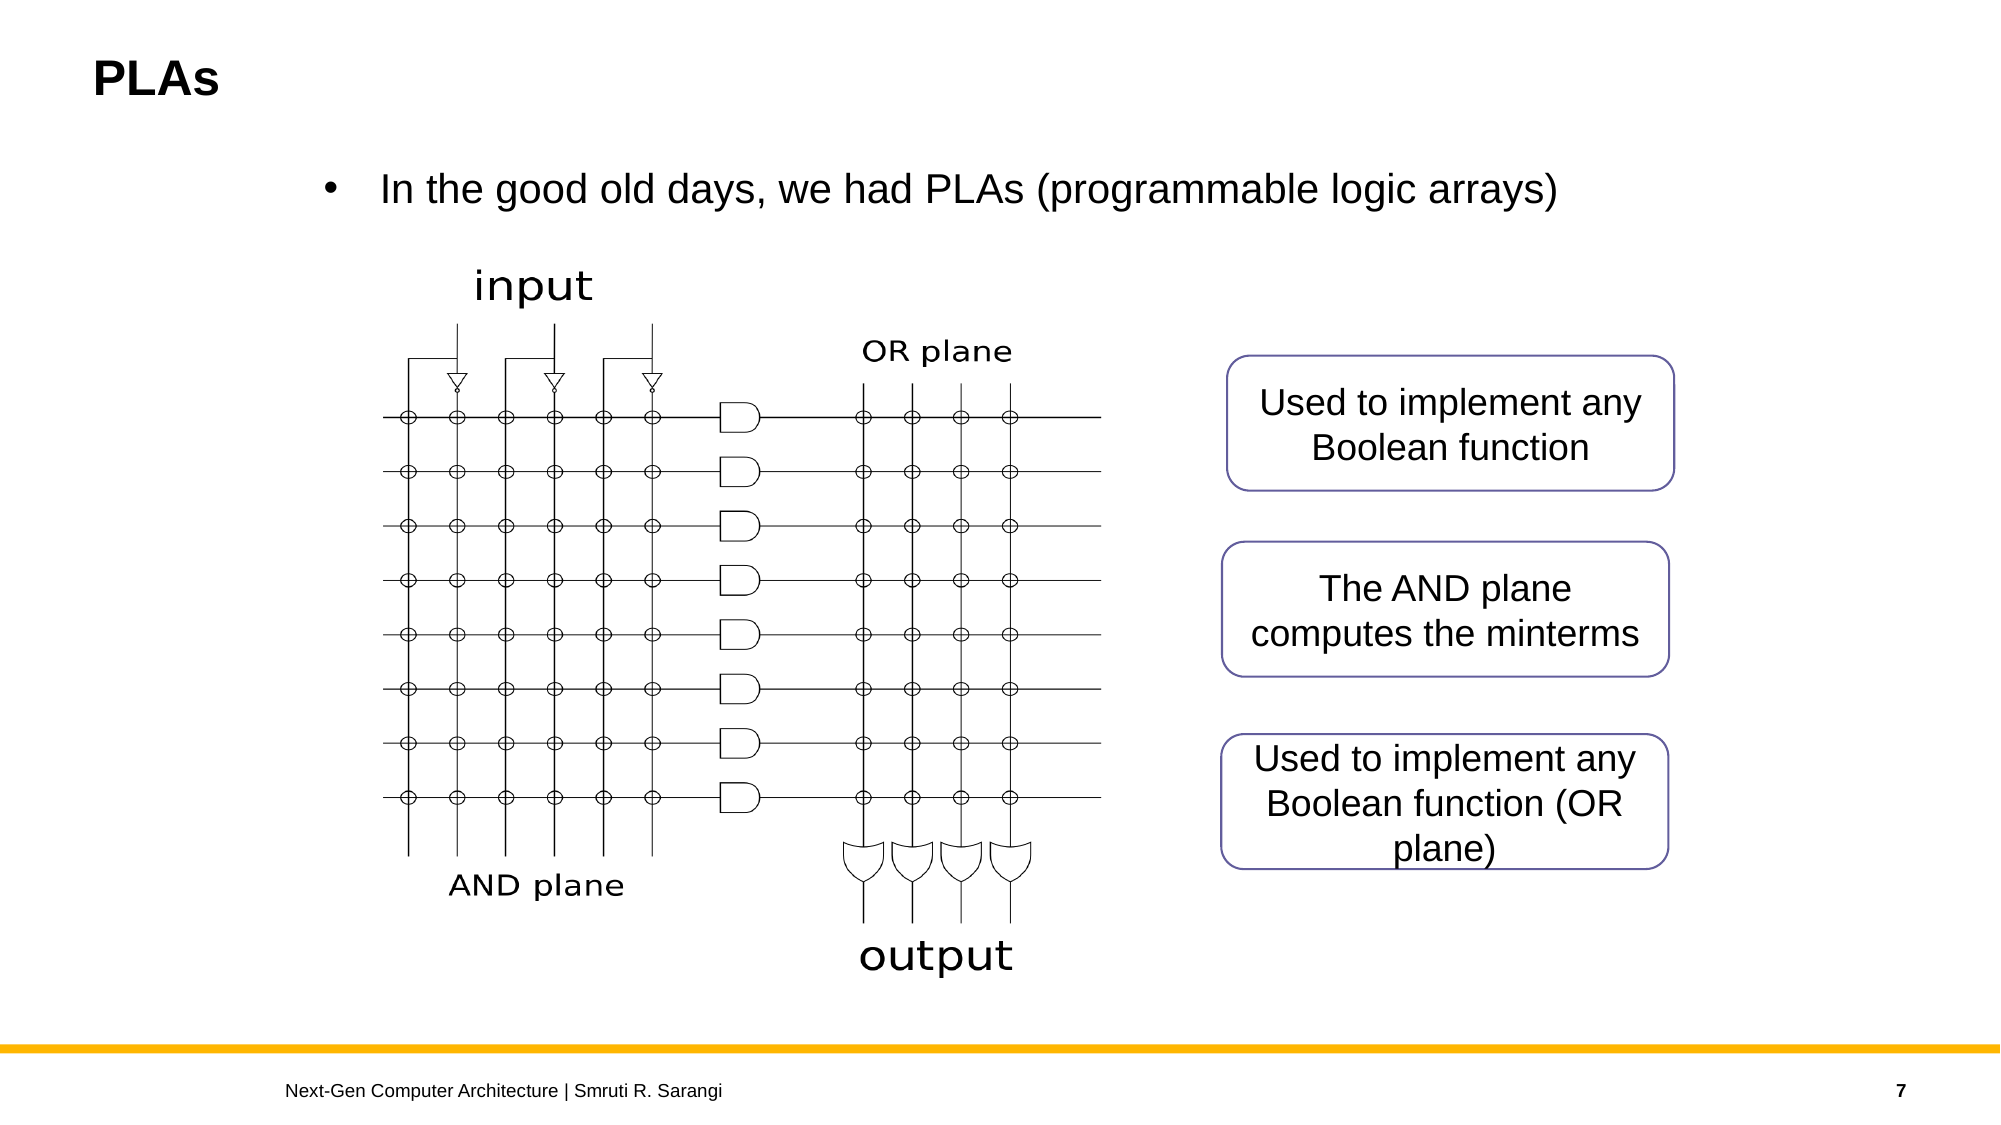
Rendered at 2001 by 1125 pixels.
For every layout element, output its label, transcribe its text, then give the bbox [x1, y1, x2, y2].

text_box Used to implement any Boolean function (OR plane) [1220, 733, 1670, 871]
list In the good old days, we had PLAs (programmable logic arrays) [308, 154, 1675, 927]
text_box The AND plane computes the minterms [1220, 540, 1671, 678]
picture [370, 259, 1113, 988]
slide_number 7 [1711, 1071, 1922, 1109]
text_box Used to implement any Boolean function [1226, 354, 1676, 492]
footer Next-Gen Computer Architecture | Smruti R. Sarangi [270, 1071, 1471, 1109]
title PLAs [78, 45, 1604, 180]
